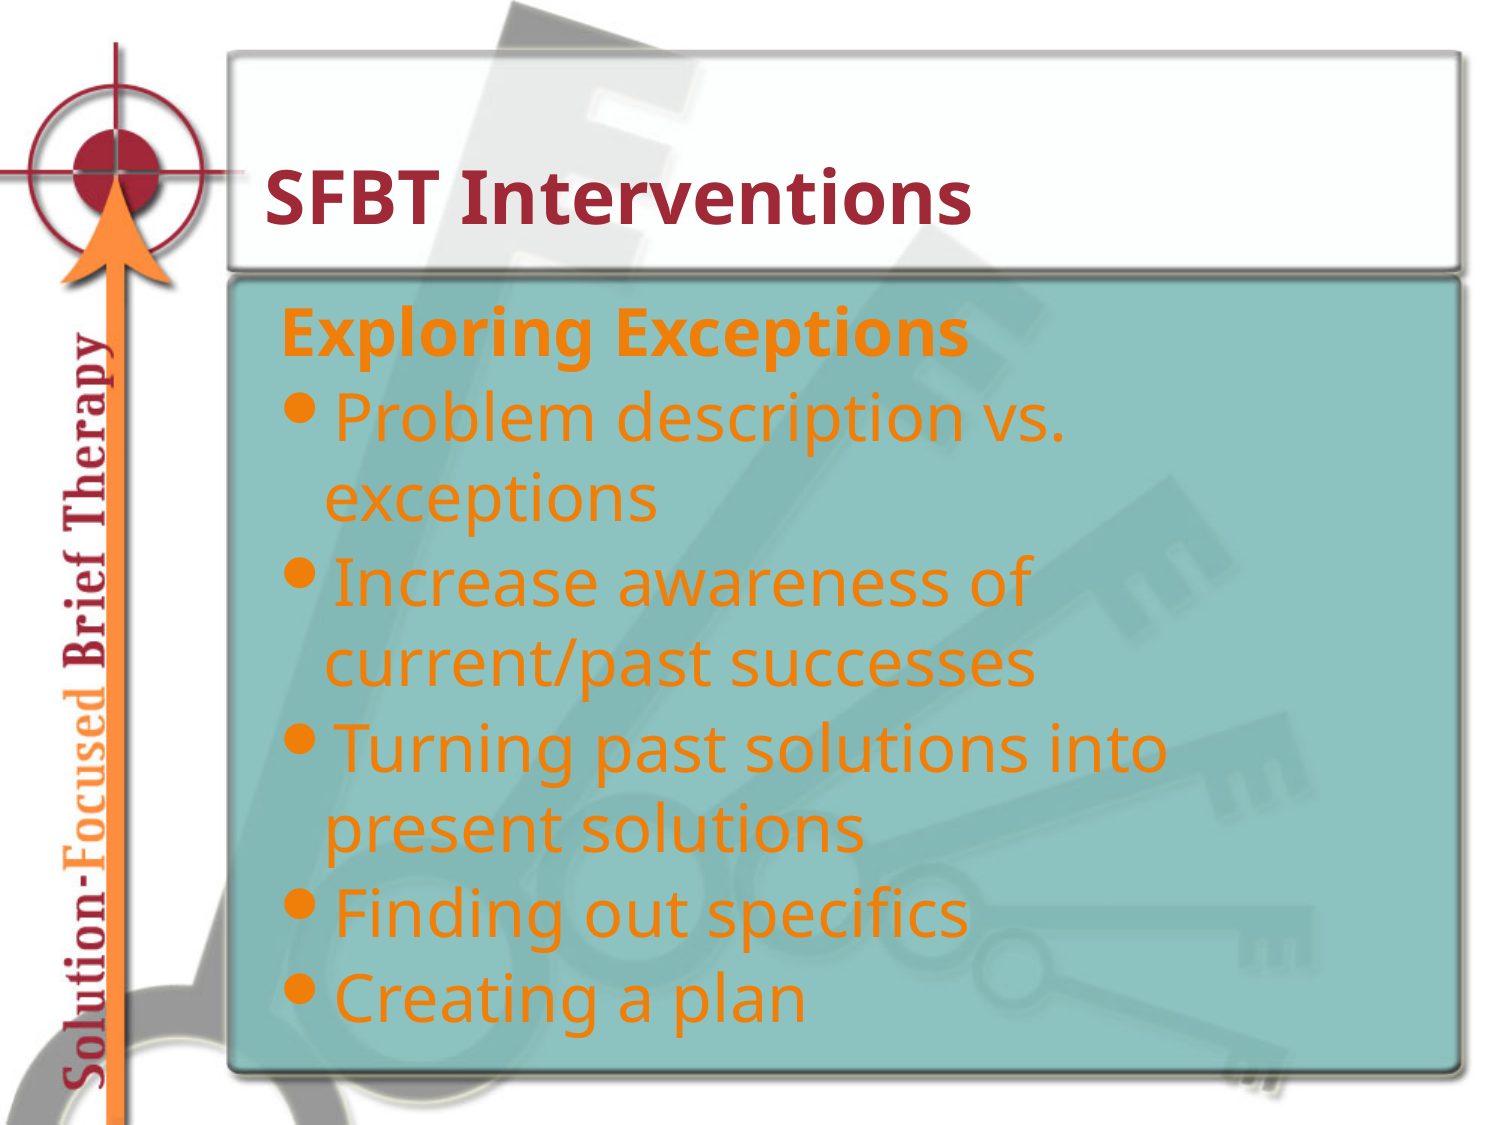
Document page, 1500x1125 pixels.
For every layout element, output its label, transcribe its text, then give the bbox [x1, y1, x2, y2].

list Exploring Exceptions Problem description vs. exceptions Increase awareness of current/past successes Turning past solutions into present solutions Finding out specifics Creating a plan [249, 275, 1425, 1050]
picture [0, 0, 1500, 1125]
title SFBT Interventions [249, 75, 1443, 248]
